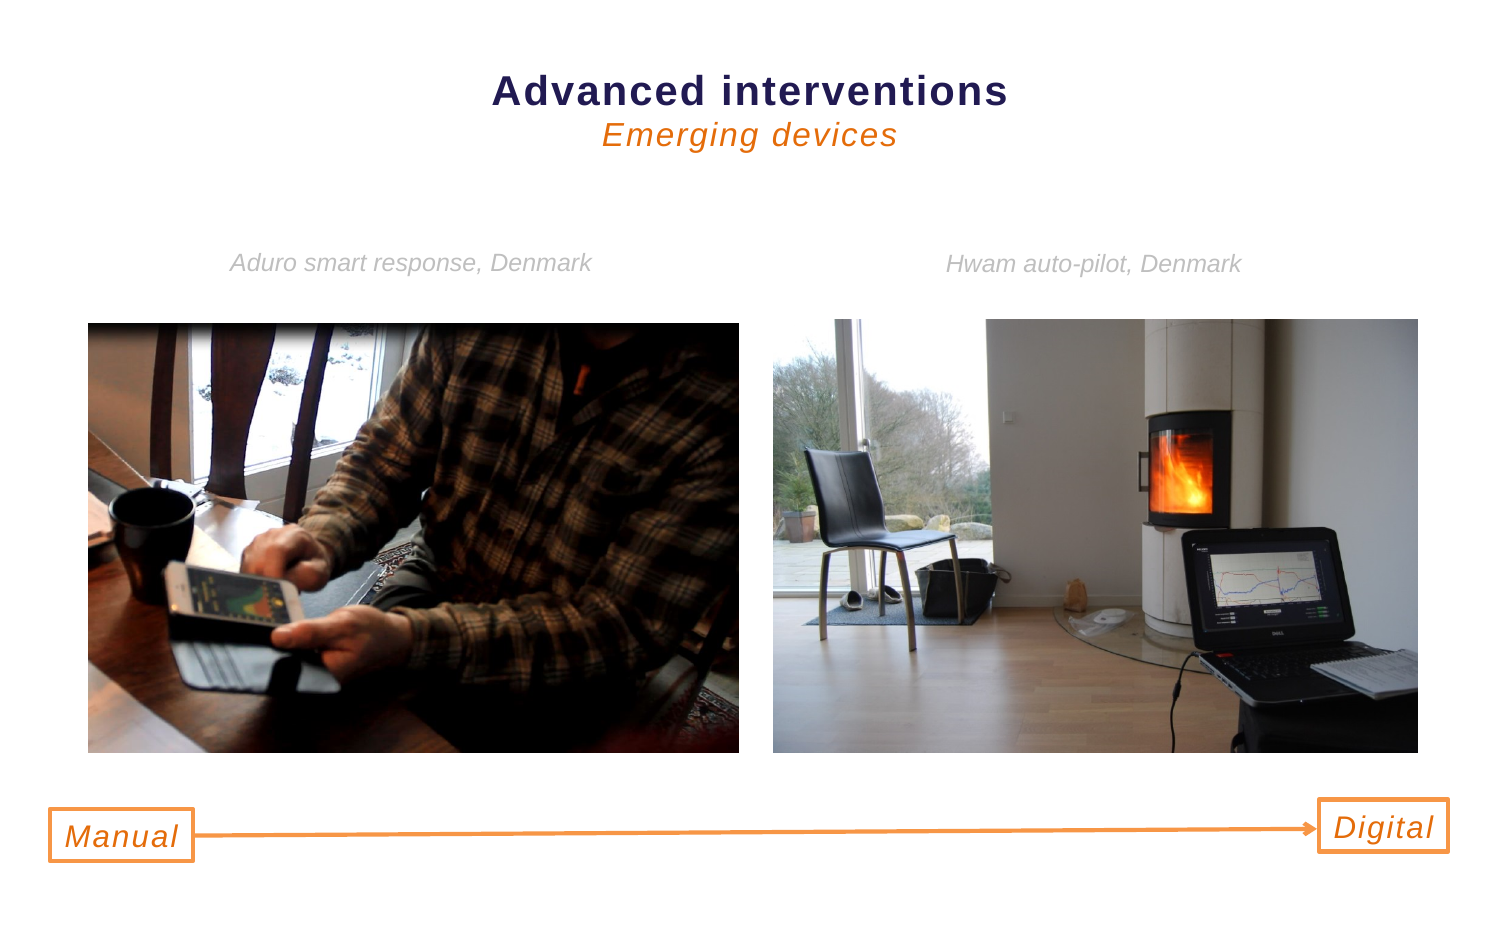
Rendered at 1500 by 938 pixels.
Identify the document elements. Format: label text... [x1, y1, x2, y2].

text_box Hwam auto-pilot, Denmark [773, 240, 1415, 285]
text_box Aduro smart response, Denmark [84, 238, 739, 284]
text_box Manual [48, 807, 195, 863]
text_box Advanced interventions Emerging devices [0, 43, 1500, 174]
text_box Digital [1317, 797, 1450, 854]
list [88, 323, 739, 753]
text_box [194, 828, 1318, 836]
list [773, 319, 1418, 753]
